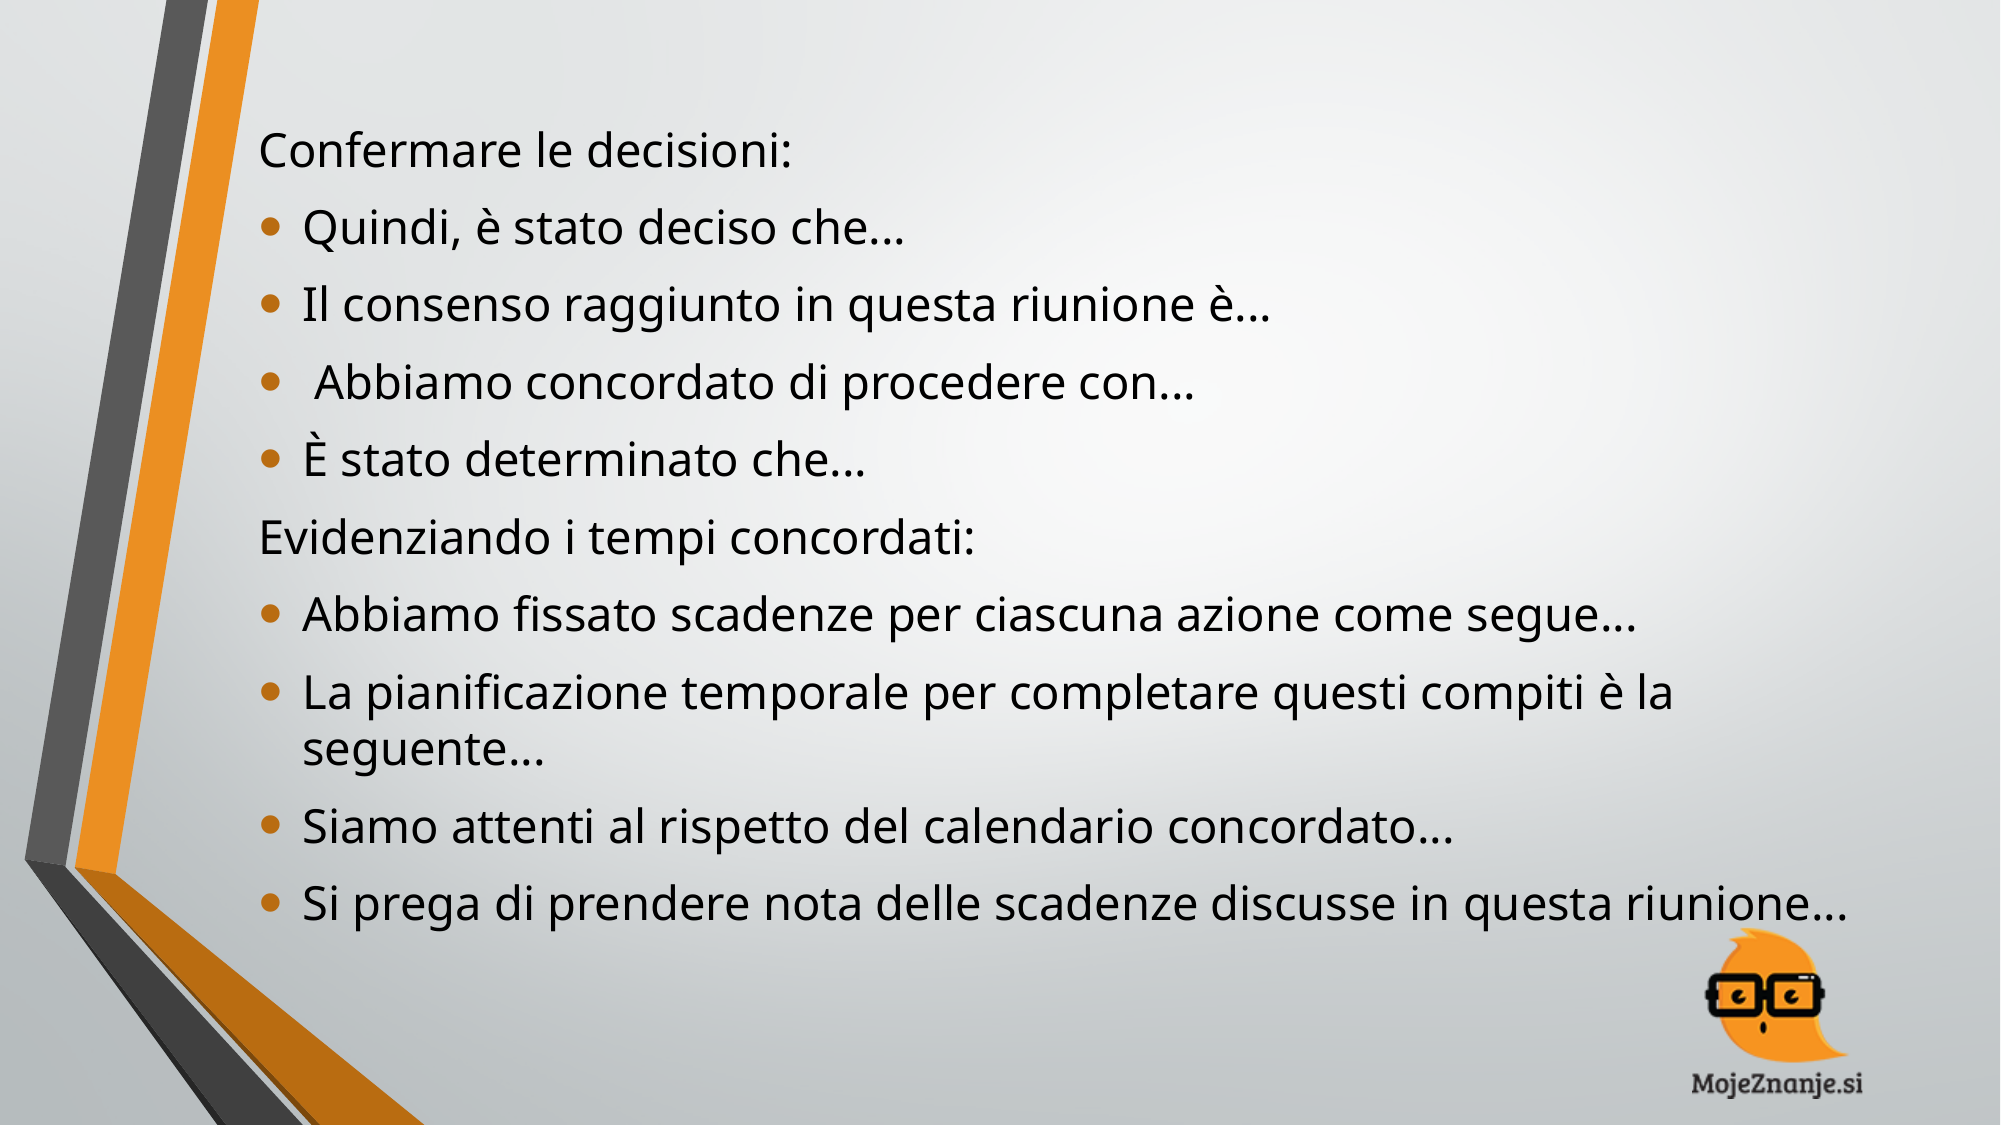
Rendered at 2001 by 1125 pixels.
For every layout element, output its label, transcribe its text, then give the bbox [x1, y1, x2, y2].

list Confermare le decisioni: Quindi, è stato deciso che... Il consenso raggiunto in questa riunione è... Abbiamo concordato di procedere con... È stato determinato che... Evidenziando i tempi concordati: Abbiamo fissato scadenze per ciascuna azione come segue... La pianificazione temporale per completare questi compiti è la seguente... Siamo attenti al rispetto del calendario concordato... Si prega di prendere nota delle scadenze discusse in questa riunione... [243, 112, 1887, 950]
picture [1692, 950, 1863, 1099]
